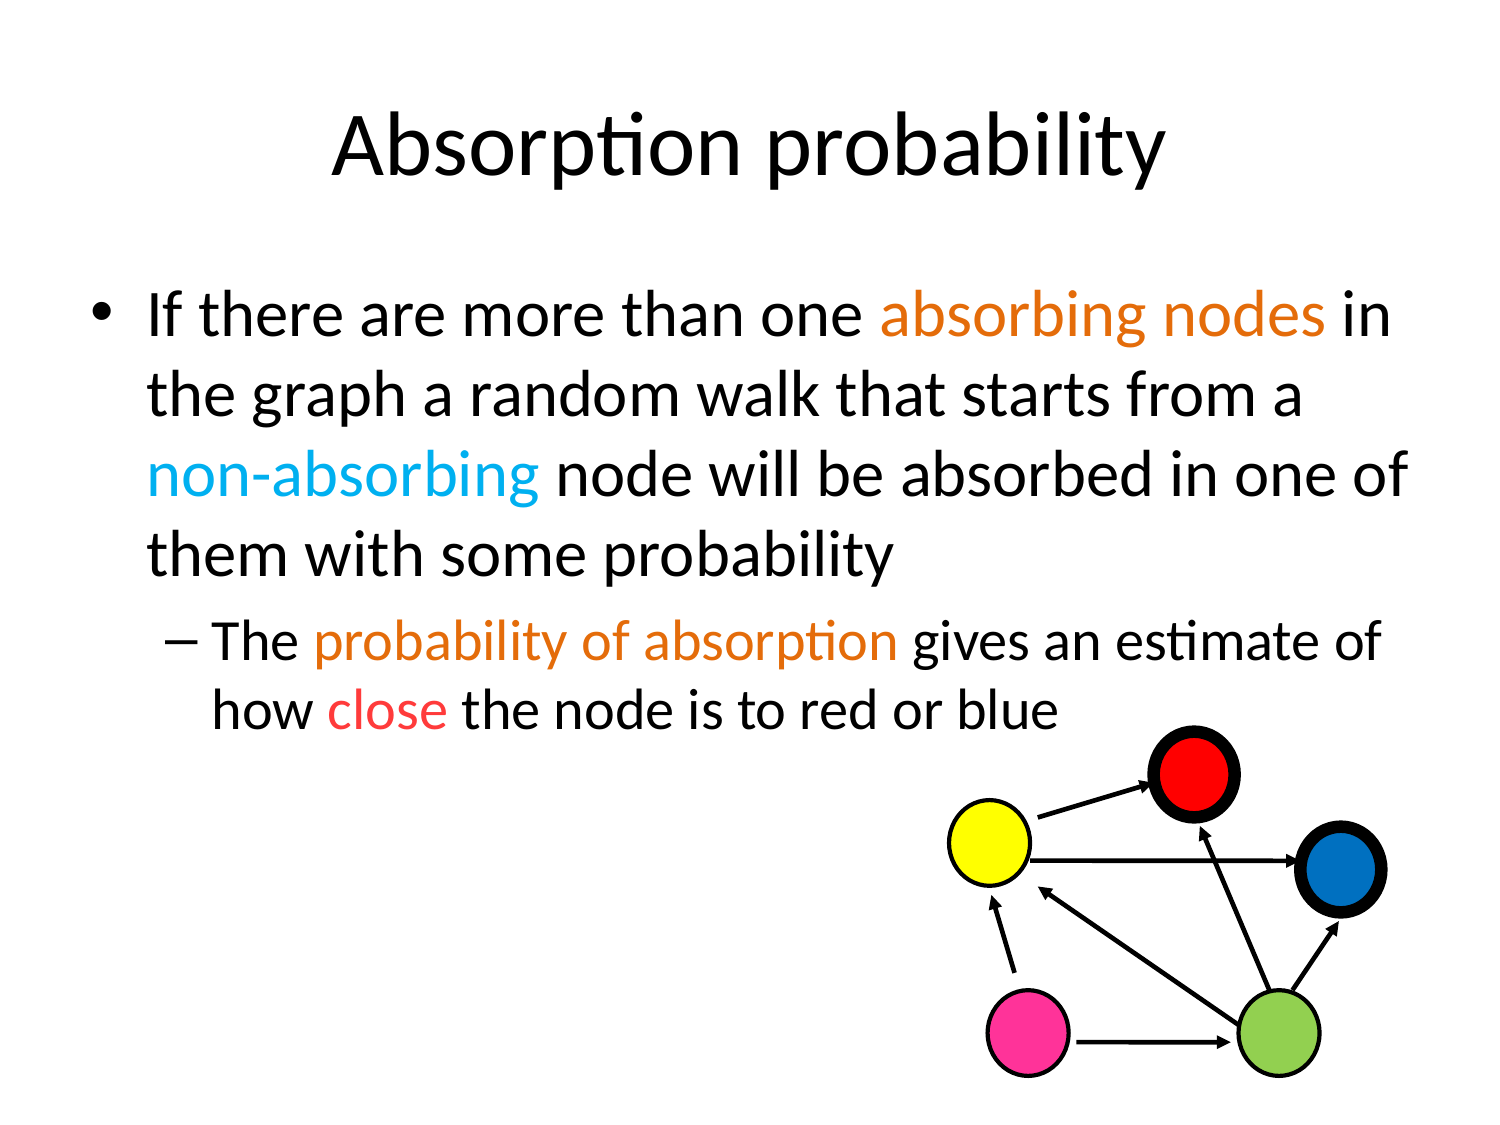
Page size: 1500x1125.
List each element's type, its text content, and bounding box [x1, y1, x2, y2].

list If there are more than one absorbing nodes in the graph a random walk that starts from a non-absorbing node will be absorbed in one of them with some probability The probability of absorption gives an estimate of how close the node is to red or blue [75, 262, 1425, 1005]
title Absorption probability [75, 45, 1425, 233]
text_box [948, 731, 1382, 1077]
